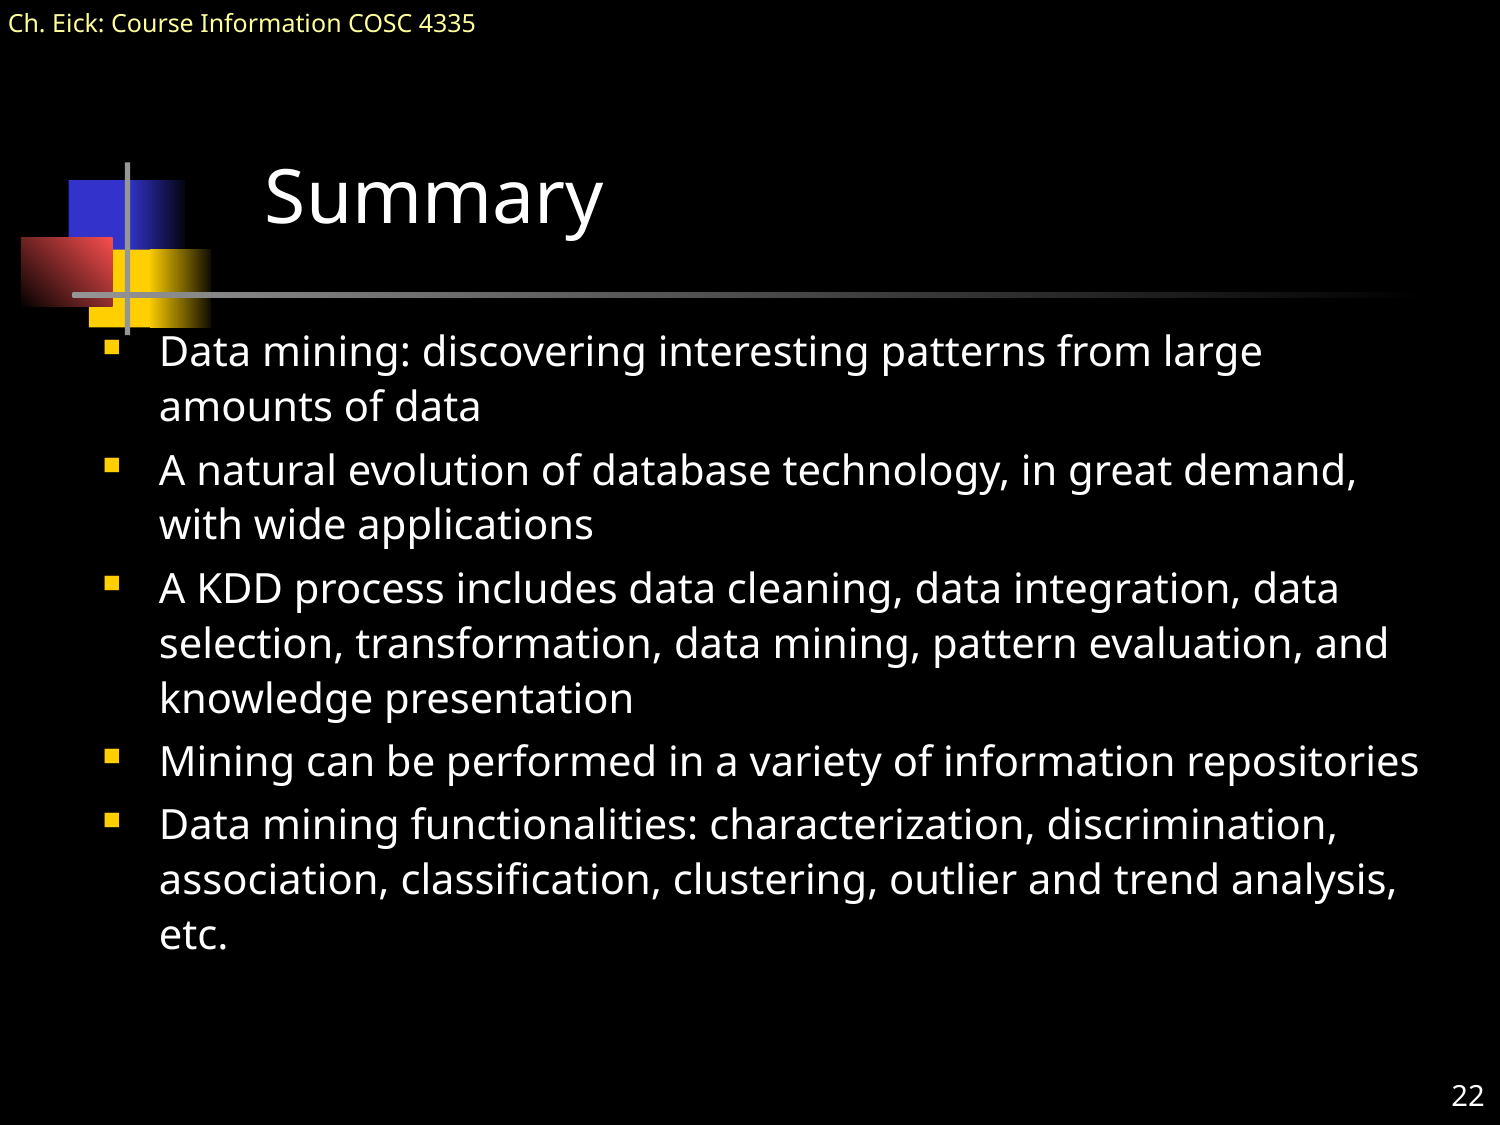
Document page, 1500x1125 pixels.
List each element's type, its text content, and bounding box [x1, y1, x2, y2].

title Summary [249, 137, 788, 250]
list Data mining: discovering interesting patterns from large amounts of data A natural evolution of database technology, in great demand, with wide applications A KDD process includes data cleaning, data integration, data selection, transformation, data mining, pattern evaluation, and knowledge presentation Mining can be performed in a variety of information repositories Data mining functionalities: characterization, discrimination, association, classification, clustering, outlier and trend analysis, etc. [87, 312, 1463, 1038]
slide_number 22 [1187, 1049, 1500, 1125]
